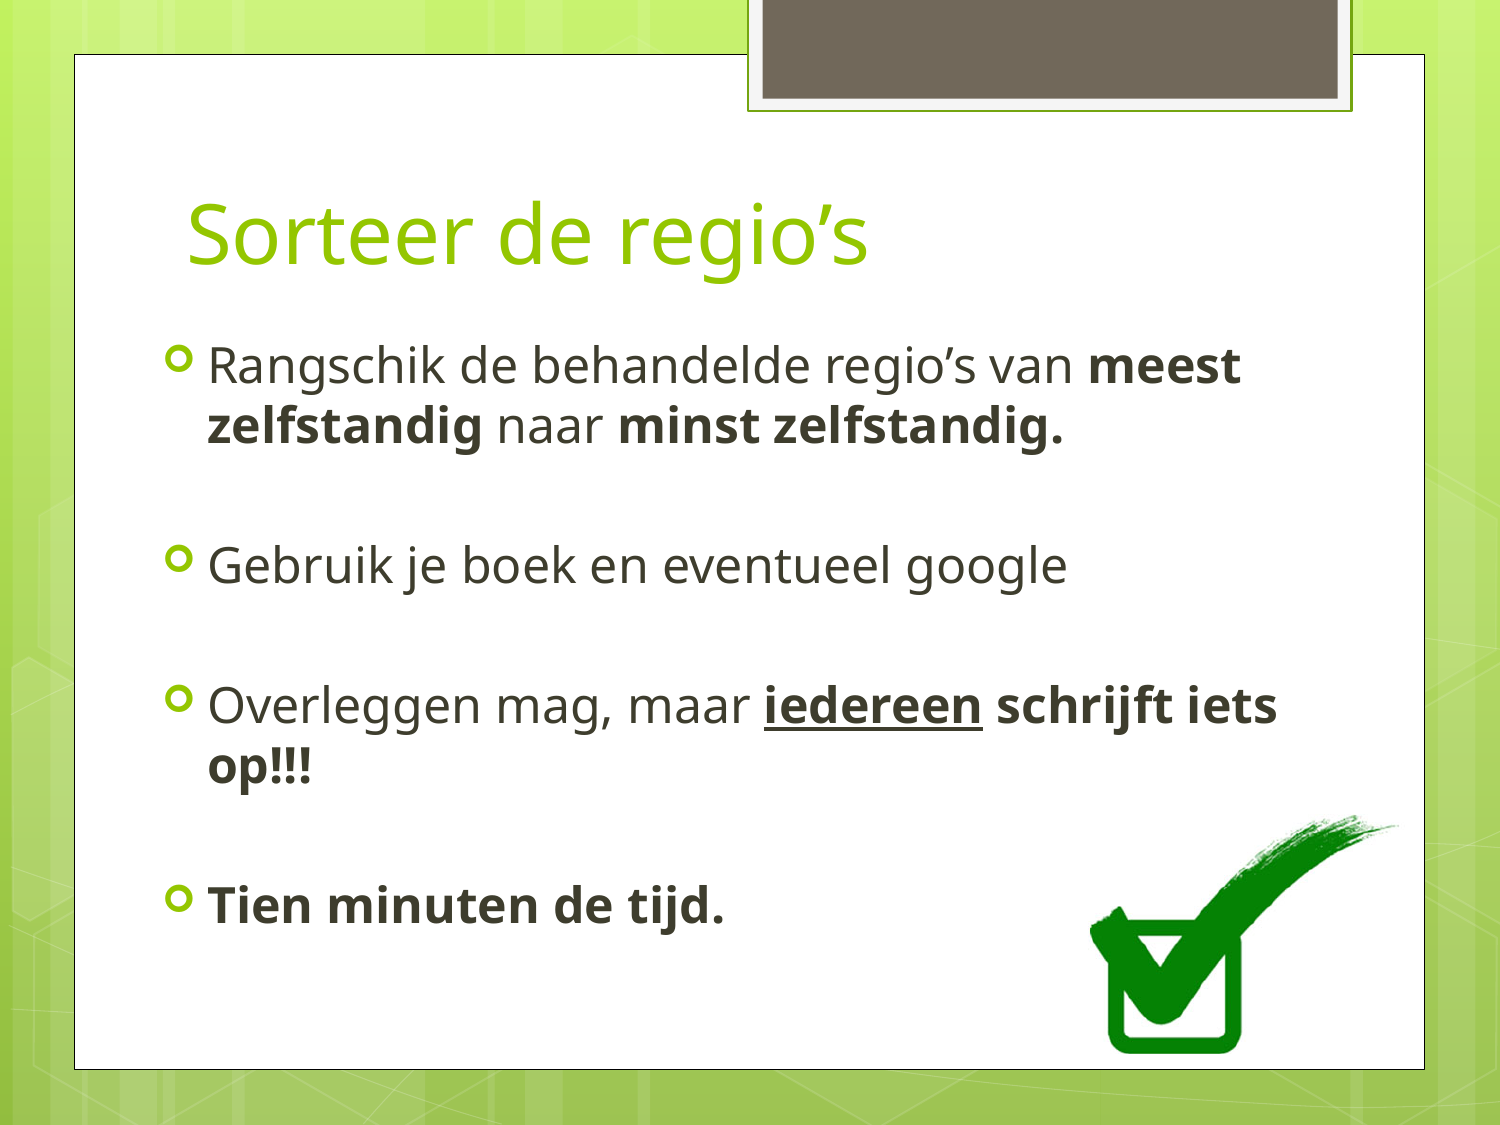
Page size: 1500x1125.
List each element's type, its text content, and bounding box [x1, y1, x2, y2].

picture [1056, 814, 1418, 1055]
title Sorteer de regio’s [171, 101, 1324, 290]
list Rangschik de behandelde regio’s van meest zelfstandig naar minst zelfstandig. Gebruik je boek en eventueel google Overleggen mag, maar iedereen schrijft iets op!!! Tien minuten de tijd. [135, 326, 1365, 976]
